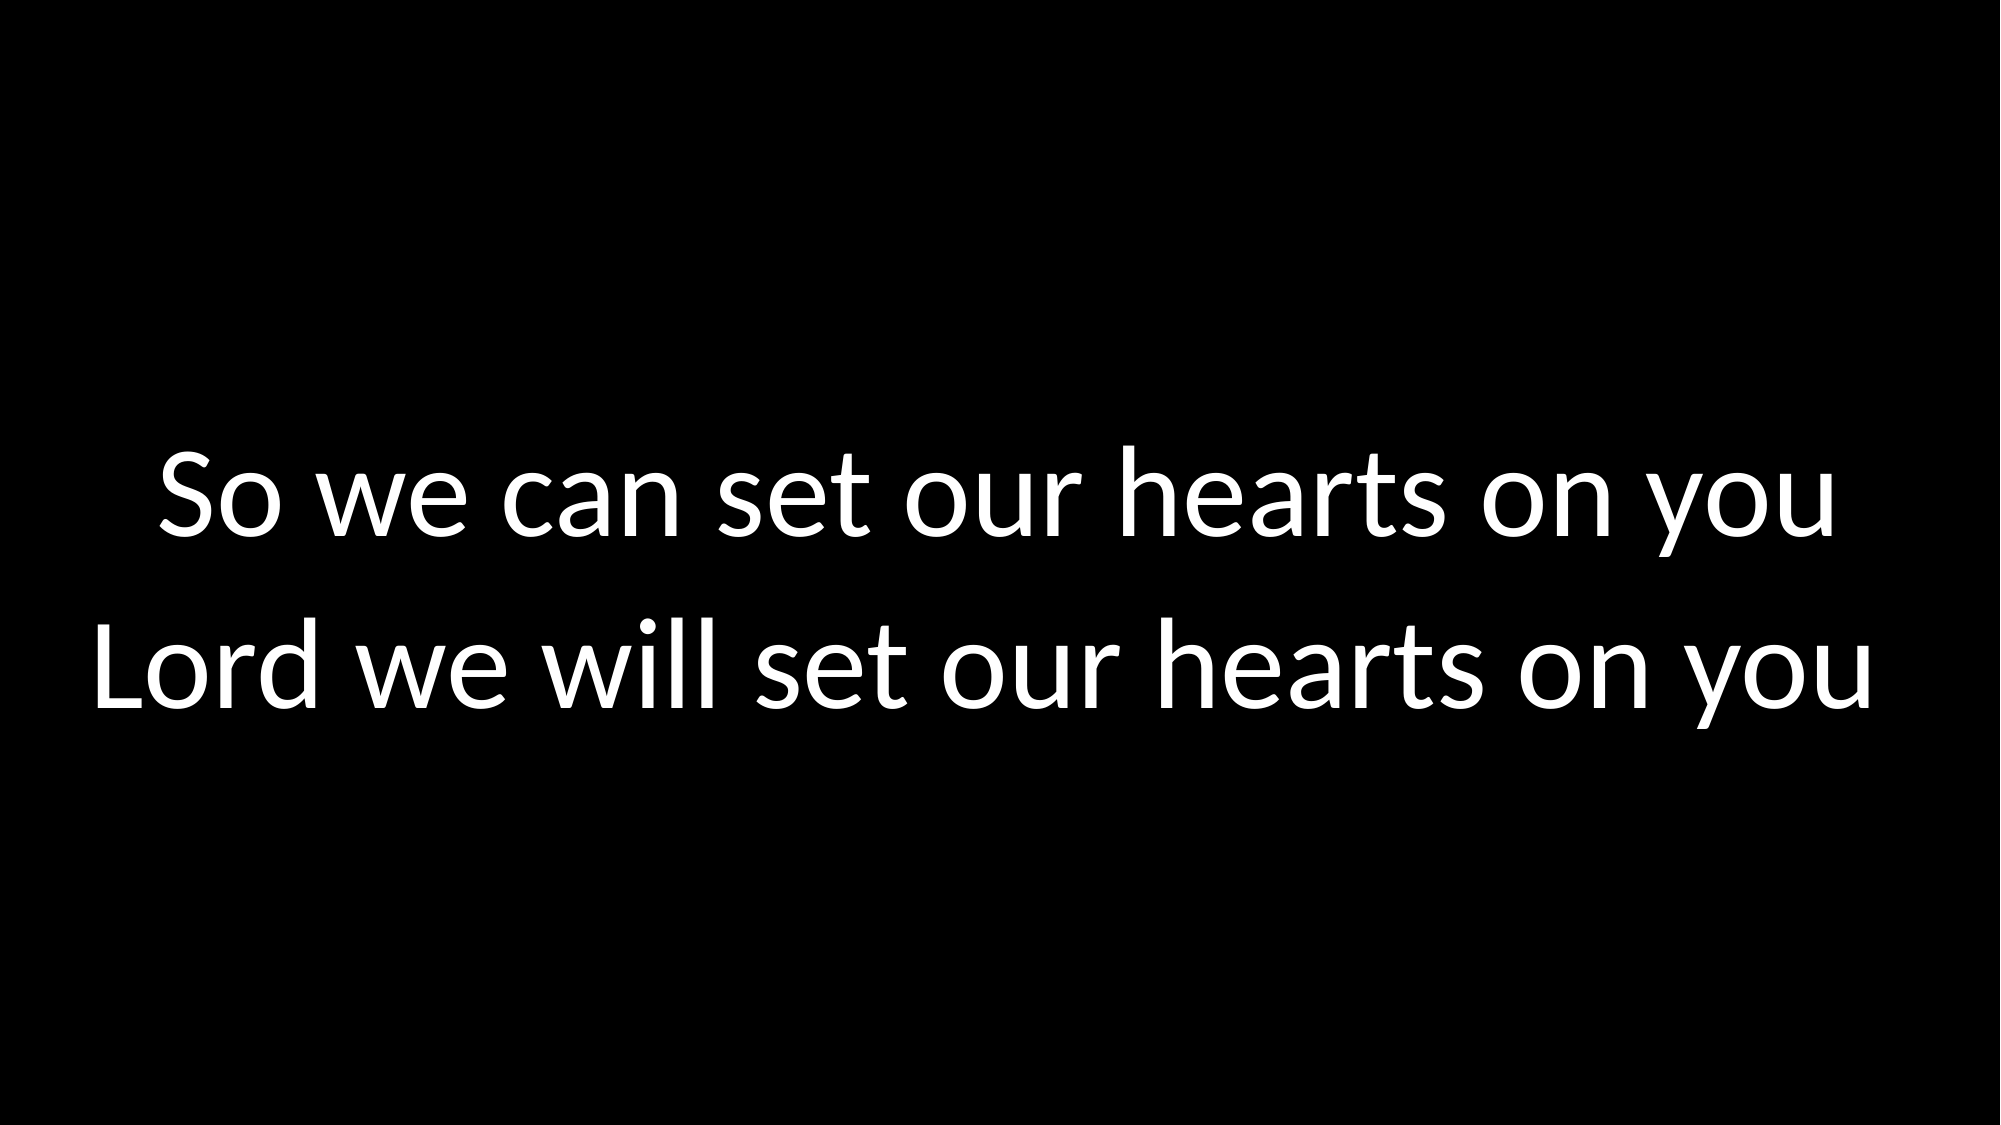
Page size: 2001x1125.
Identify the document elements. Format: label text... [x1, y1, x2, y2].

title So we can set our hearts on you Lord we will set our hearts on you [0, 0, 2000, 1125]
